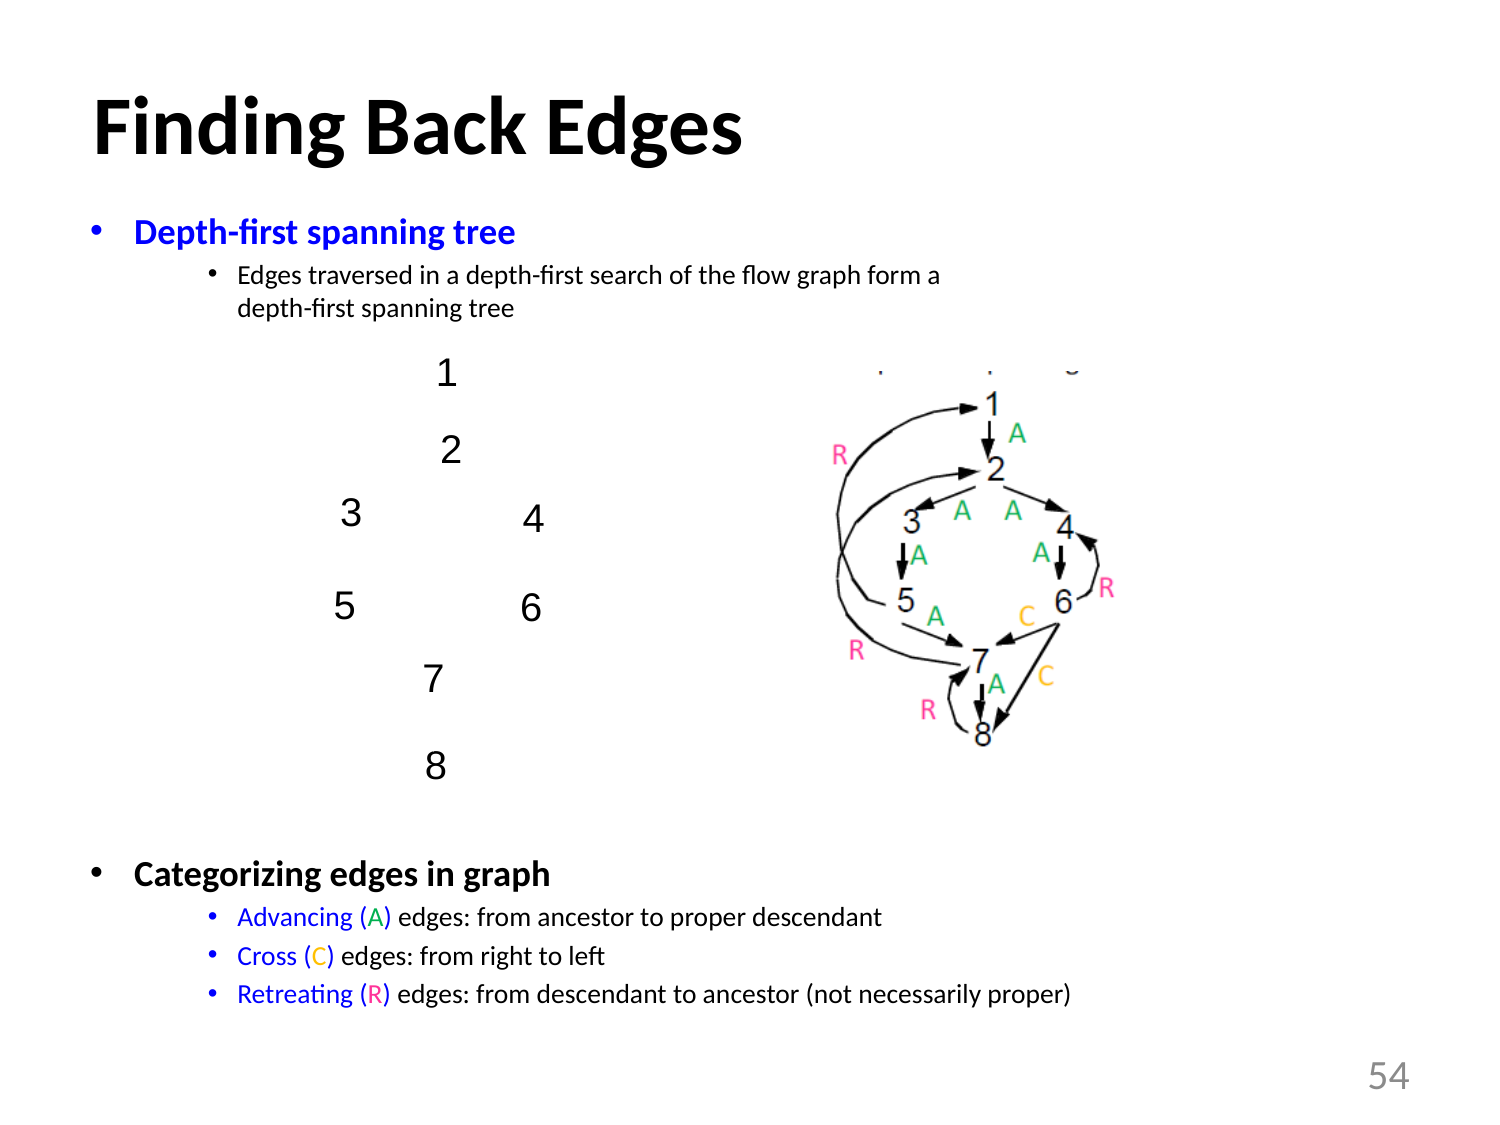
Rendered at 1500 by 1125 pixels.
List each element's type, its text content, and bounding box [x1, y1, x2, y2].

title Finding Back Edges [78, 27, 1429, 216]
slide_number 54 [1074, 1042, 1425, 1103]
picture [262, 349, 574, 789]
picture [760, 370, 1186, 754]
list Depth-first spanning tree Edges traversed in a depth-first search of the flow graph form a depth-first spanning tree Categorizing edges in graph Advancing (A) edges: from ancestor to proper descendant Cross (C) edges: from right to left Retreating (R) edges: from descendant to ancestor (not necessarily proper) [75, 200, 1425, 1025]
